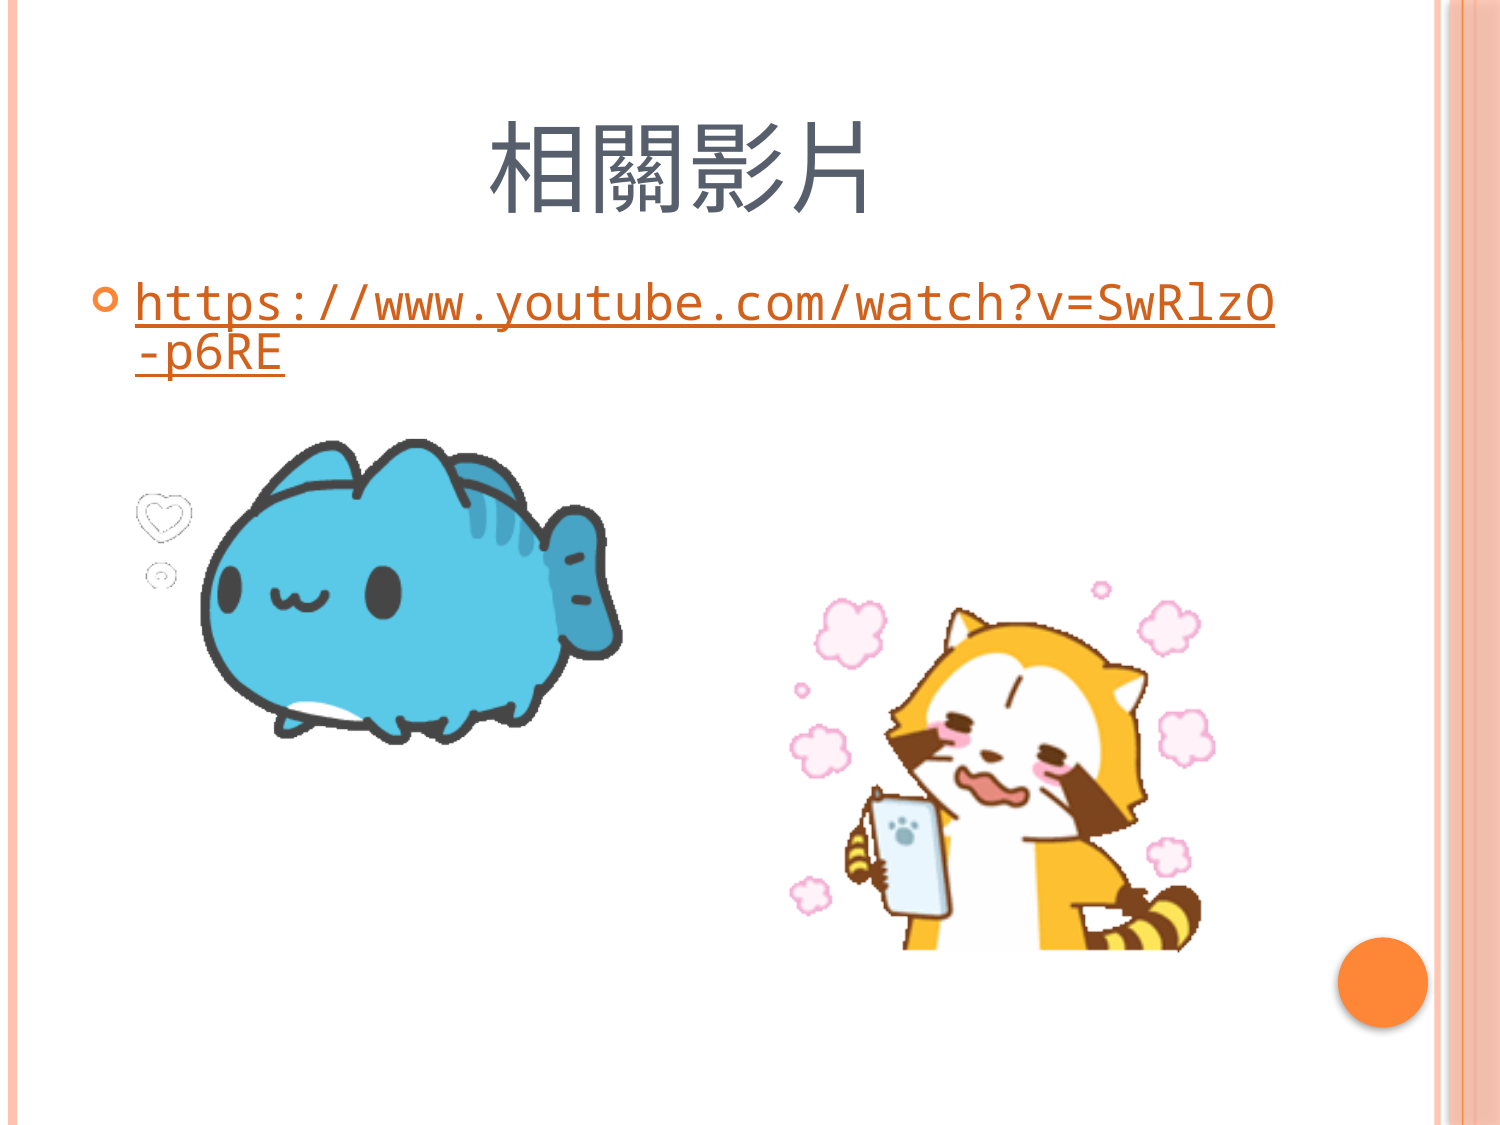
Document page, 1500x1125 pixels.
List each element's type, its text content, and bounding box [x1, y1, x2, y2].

list https://www.youtube.com/watch?v=SwRlzO-p6RE [75, 262, 1300, 1062]
picture [104, 327, 653, 798]
picture [784, 550, 1220, 985]
title 相關影片 [75, 45, 1300, 233]
